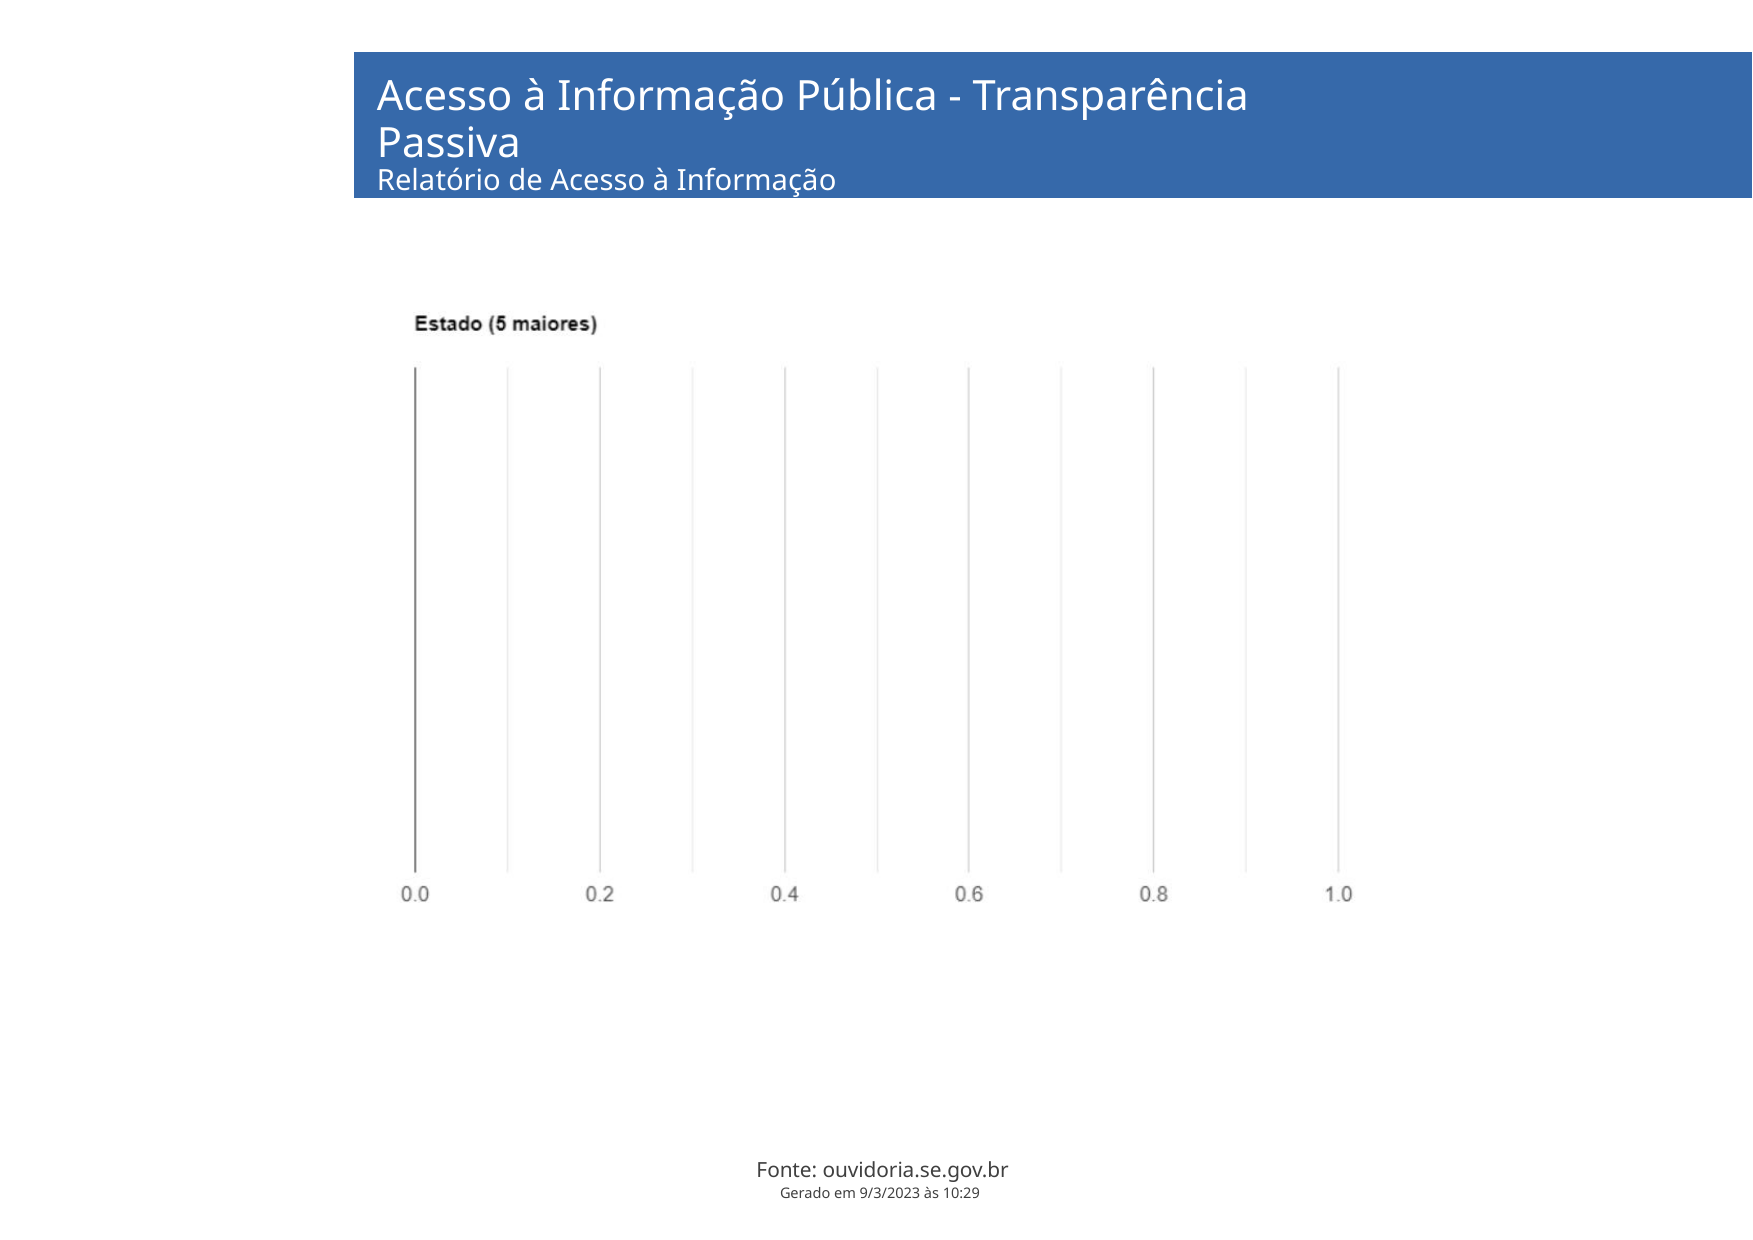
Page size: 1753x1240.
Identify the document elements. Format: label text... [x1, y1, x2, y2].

text_box Fonte: ouvidoria.se.gov.br [756, 1158, 1023, 1182]
text_box Acesso à Informação Pública - Transparência Passiva Relatório de Acesso à Informação EMSETURFevereiro a Fevereiro de 2023 [376, 72, 1403, 228]
text_box [354, 52, 1752, 198]
text_box [155, 211, 1599, 1028]
text_box Gerado em 9/3/2023 às 10:29 [780, 1184, 999, 1202]
